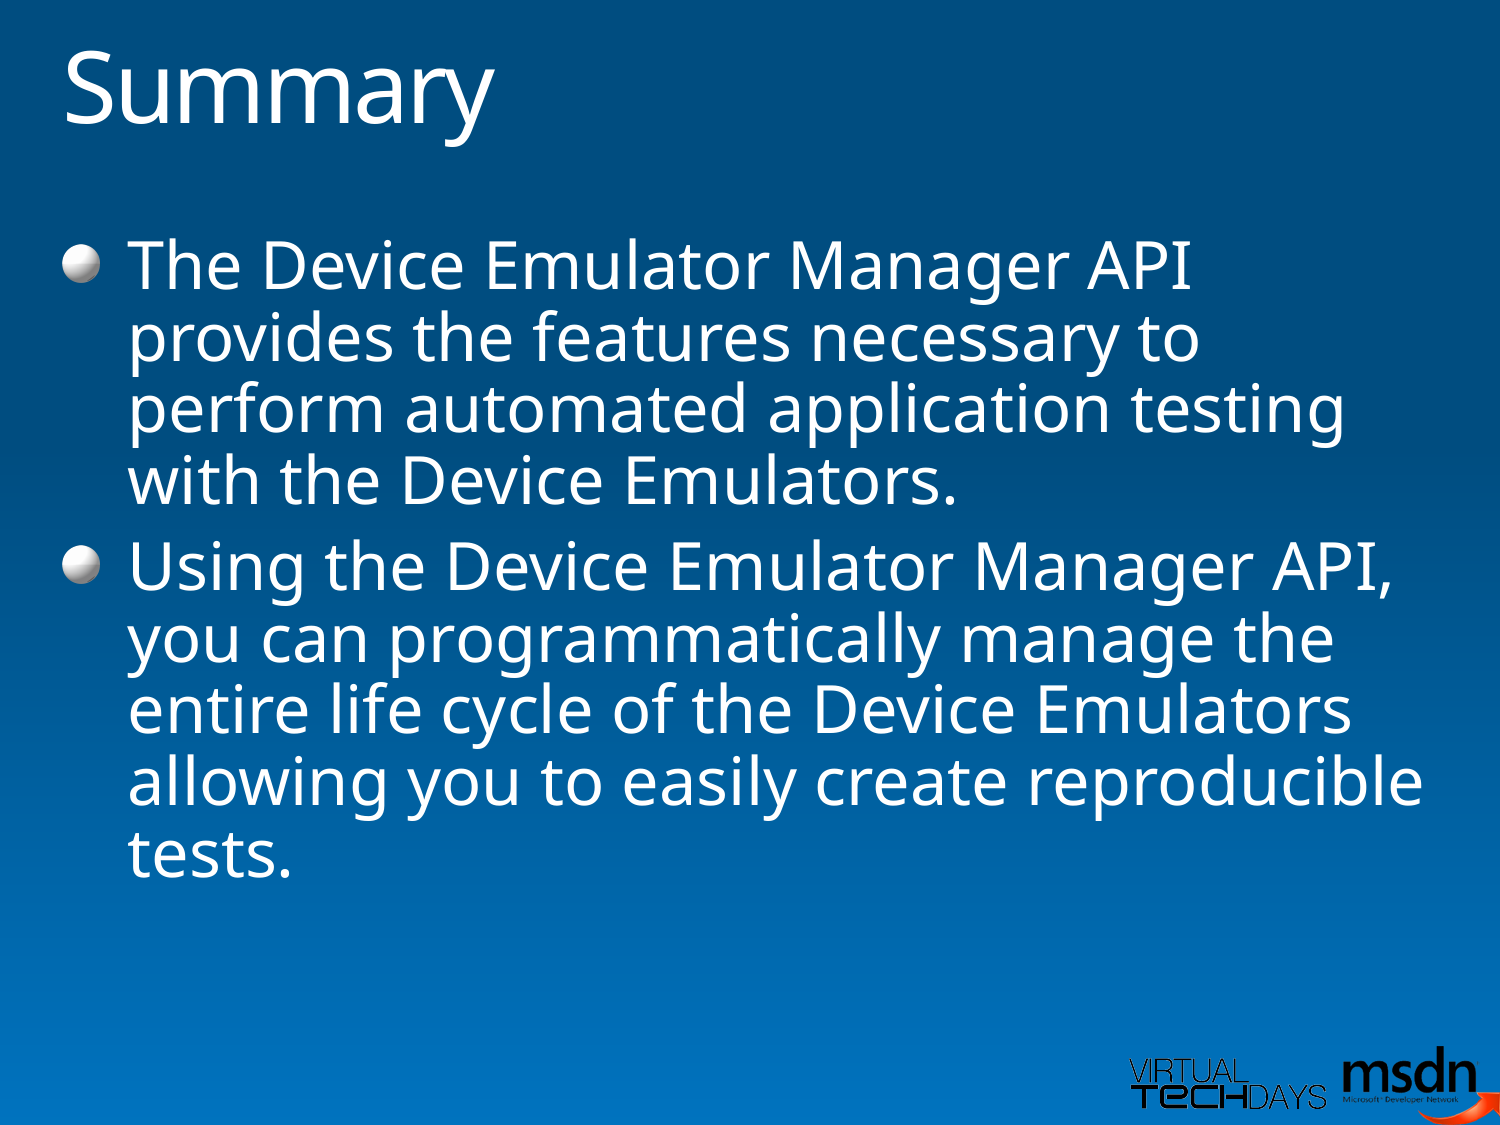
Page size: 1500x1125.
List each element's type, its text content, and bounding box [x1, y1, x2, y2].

title Summary [62, 37, 1438, 147]
list The Device Emulator Manager API provides the features necessary to perform automated application testing with the Device Emulators. Using the Device Emulator Manager API, you can programmatically manage the entire life cycle of the Device Emulators allowing you to easily create reproducible tests. [62, 231, 1438, 903]
picture [62, 545, 100, 584]
picture [62, 244, 100, 283]
picture [1125, 1049, 1327, 1119]
picture [1343, 1046, 1500, 1125]
